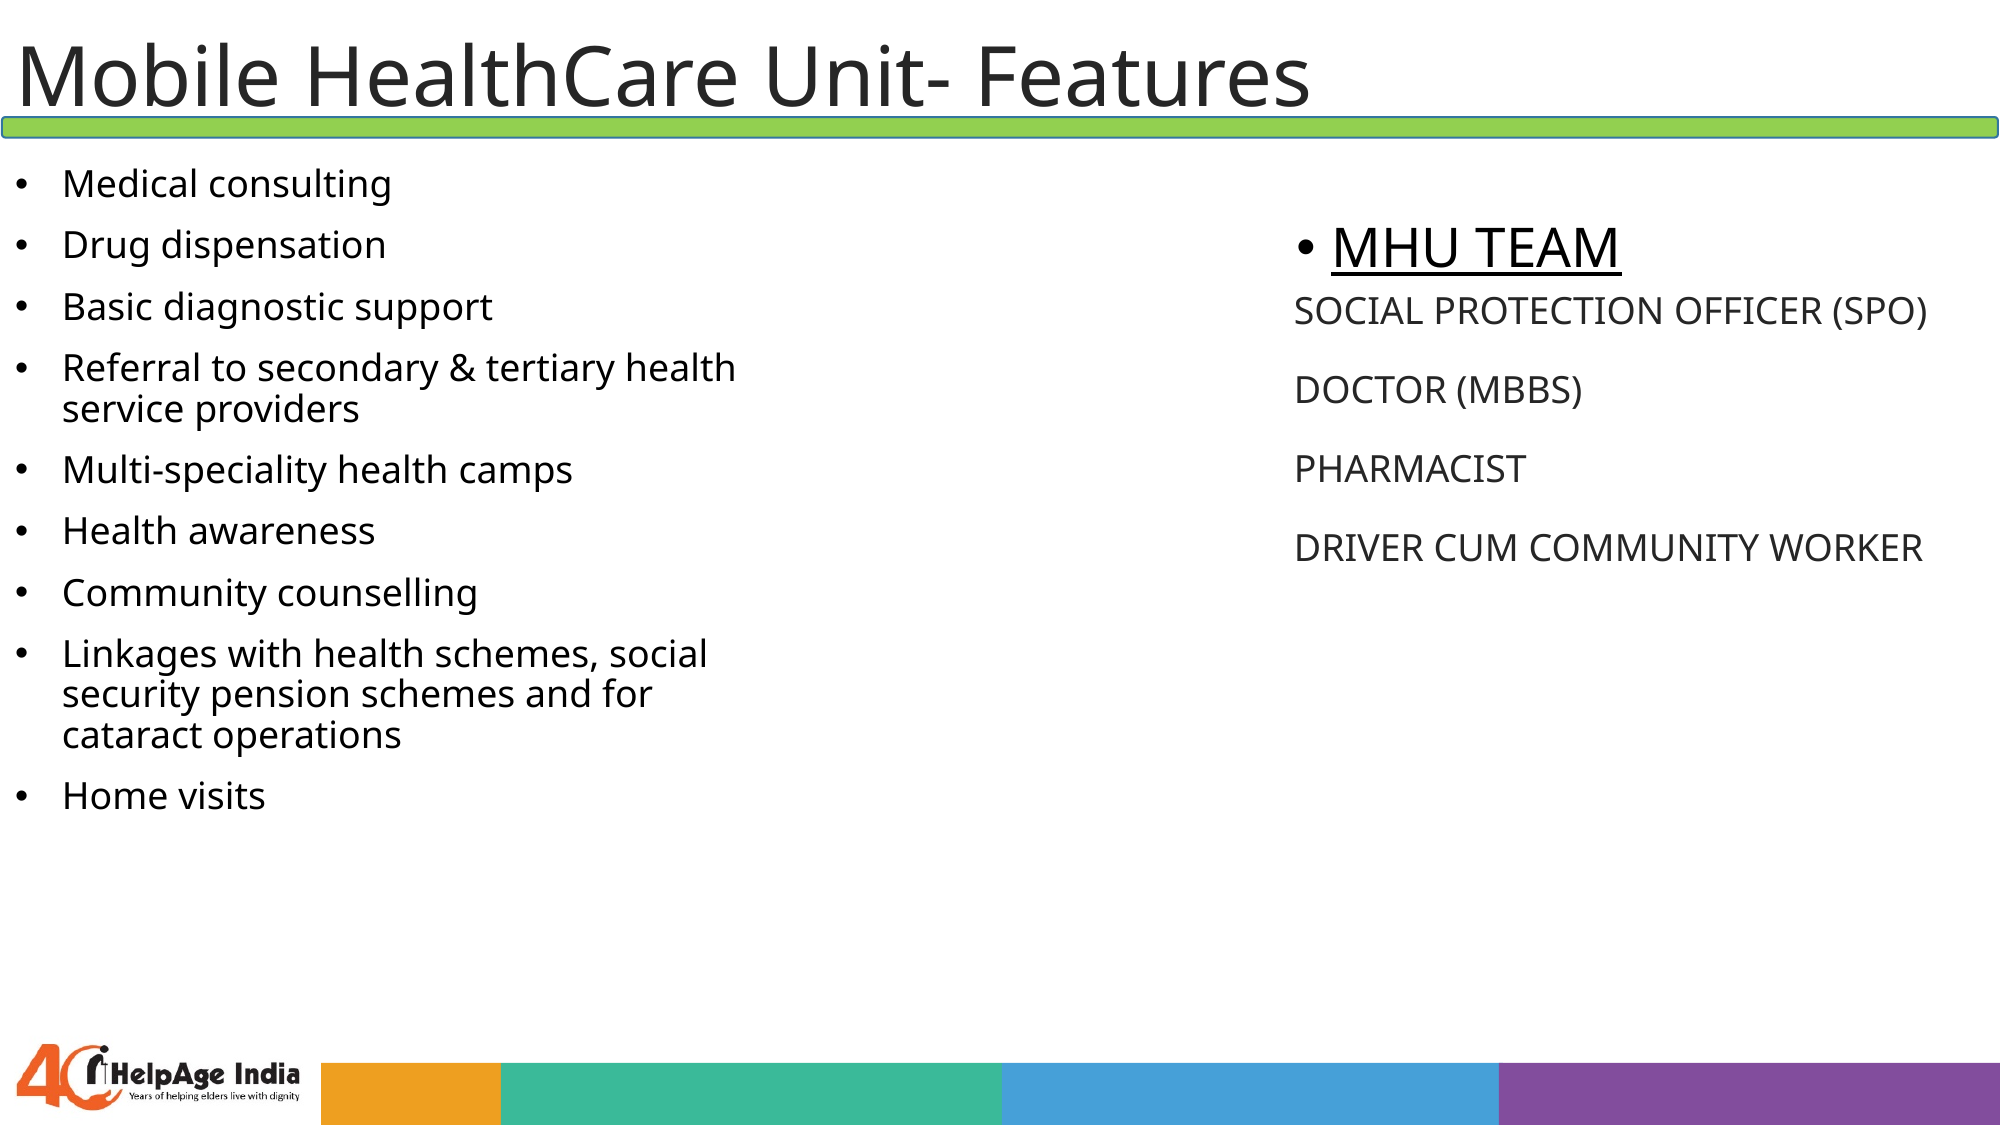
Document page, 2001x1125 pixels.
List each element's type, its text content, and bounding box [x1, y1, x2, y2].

list MHU TEAM [1281, 213, 1998, 288]
text_box [1432, 116, 1999, 139]
subtitle Medical consulting Drug dispensation Basic diagnostic support Referral to secondary & tertiary health service providers Multi-speciality health camps Health awareness Community counselling Linkages with health schemes, social security pension schemes and for cataract operations Home visits [0, 159, 818, 898]
text_box Mobile HealthCare Unit- Features [0, 0, 1432, 159]
list SOCIAL PROTECTION OFFICER (SPO) DOCTOR (MBBS) PHARMACIST DRIVER CUM COMMUNITY WORKER [1278, 275, 1998, 700]
picture [0, 1020, 321, 1125]
